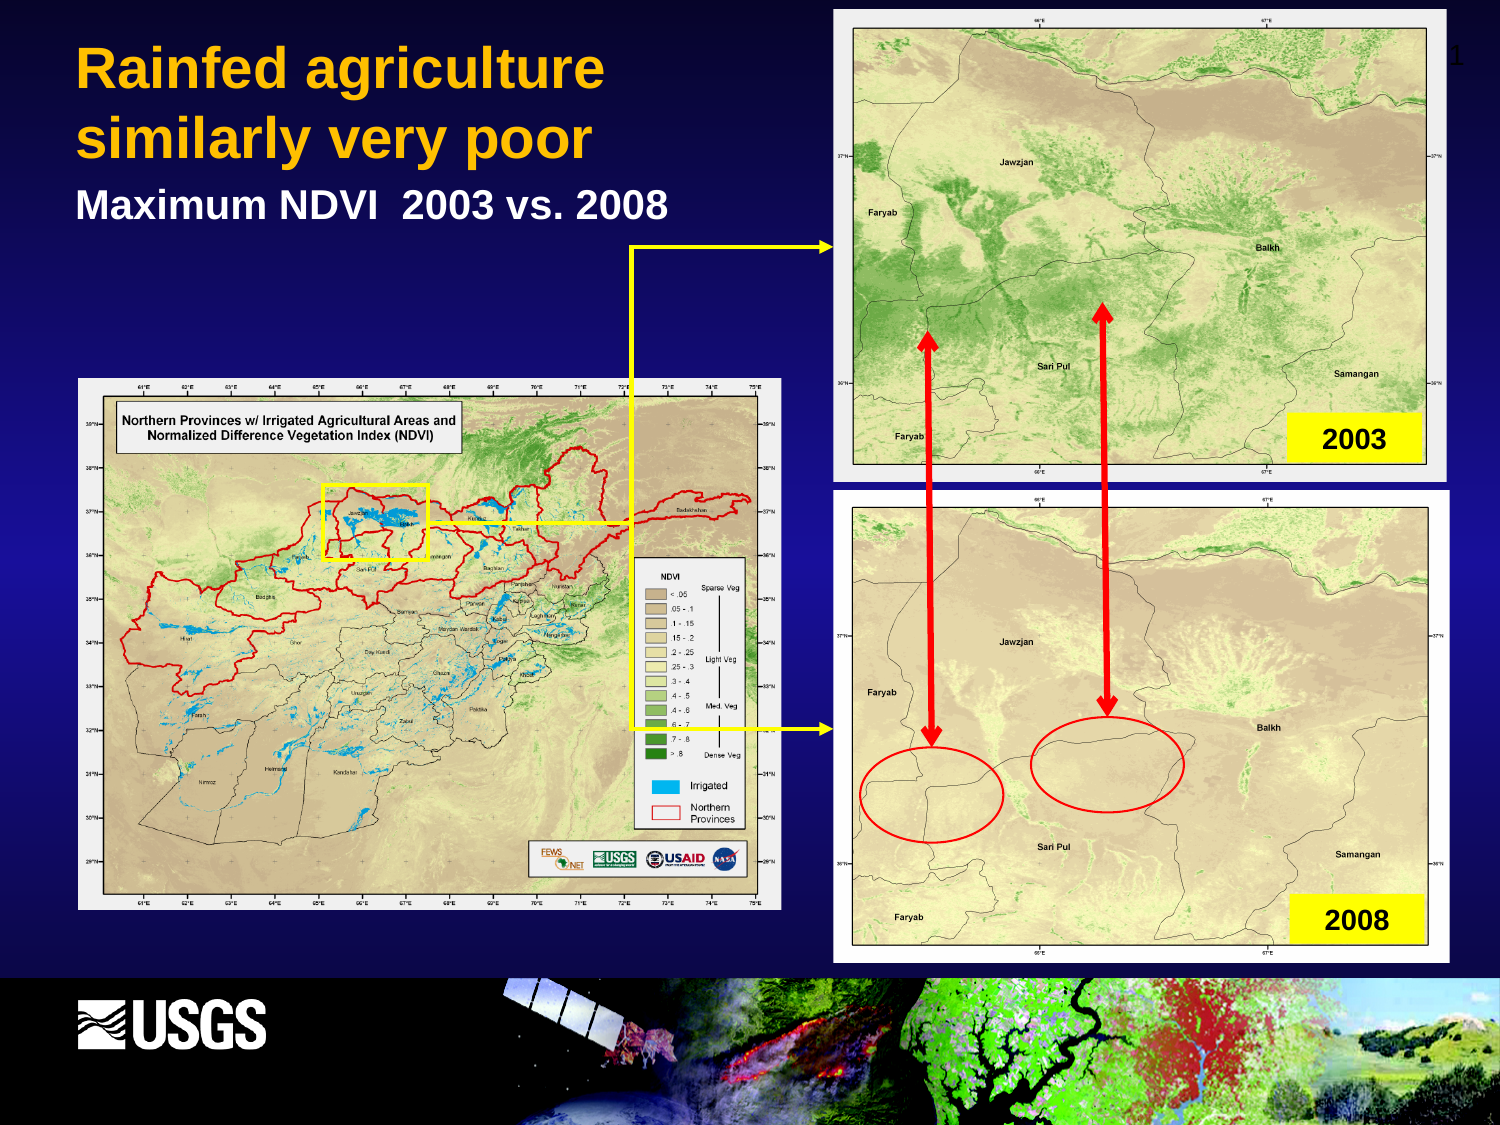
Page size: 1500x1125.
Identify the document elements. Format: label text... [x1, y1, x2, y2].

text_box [927, 330, 932, 748]
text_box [429, 246, 834, 524]
picture [833, 9, 1447, 482]
picture [833, 489, 1450, 964]
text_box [1102, 301, 1108, 718]
picture [77, 378, 782, 910]
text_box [429, 530, 834, 730]
text_box Rainfed agriculture similarly very poor Maximum NDVI 2003 vs. 2008 [4, 22, 707, 323]
picture [0, 978, 1500, 1125]
